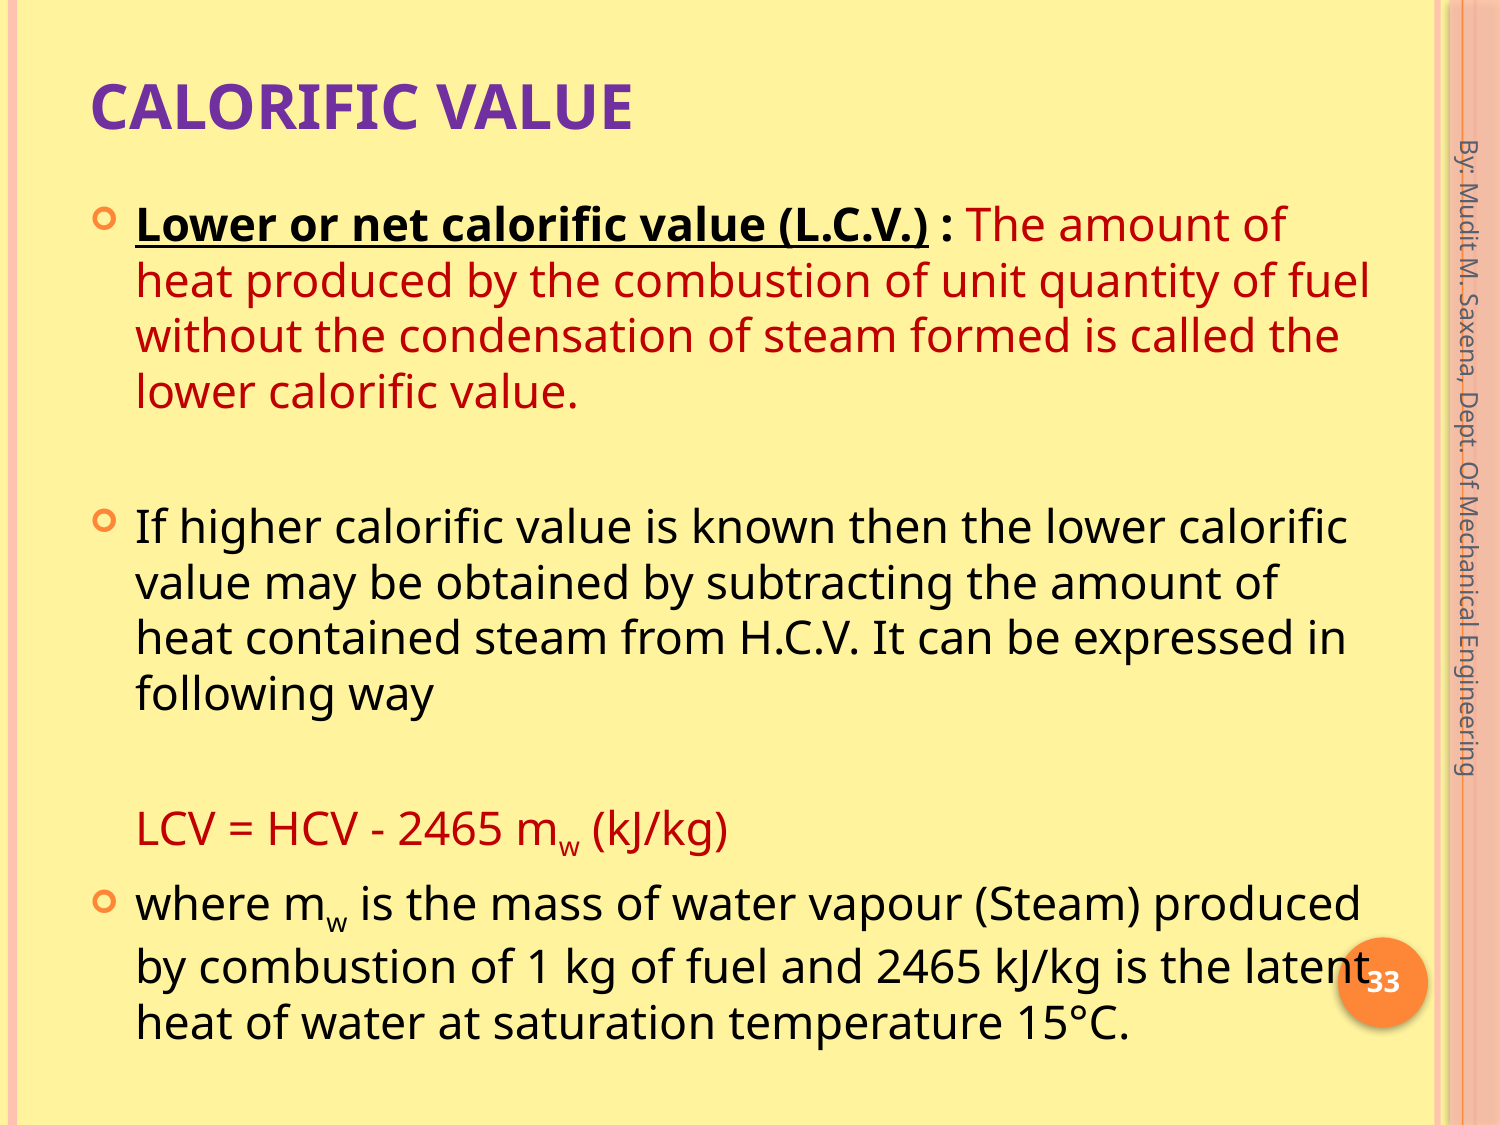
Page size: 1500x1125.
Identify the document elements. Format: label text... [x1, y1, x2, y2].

list Lower or net calorific value (L.C.V.) : The amount of heat produced by the combustion of unit quantity of fuel without the condensation of steam formed is called the lower calorific value. If higher calorific value is known then the lower calorific value may be obtained by subtracting the amount of heat contained steam from H.C.V. It can be expressed in following way LCV = HCV - 2465 mw (kJ/kg) where mw is the mass of water vapour (Steam) produced by combustion of 1 kg of fuel and 2465 kJ/kg is the latent heat of water at saturation temperature 15°C. [75, 187, 1388, 1062]
slide_number 33 [1333, 940, 1434, 1027]
footer By: Mudit M. Saxena, Dept. Of Mechanical Engineering [1440, 125, 1500, 906]
title Calorific value [75, 45, 1300, 150]
